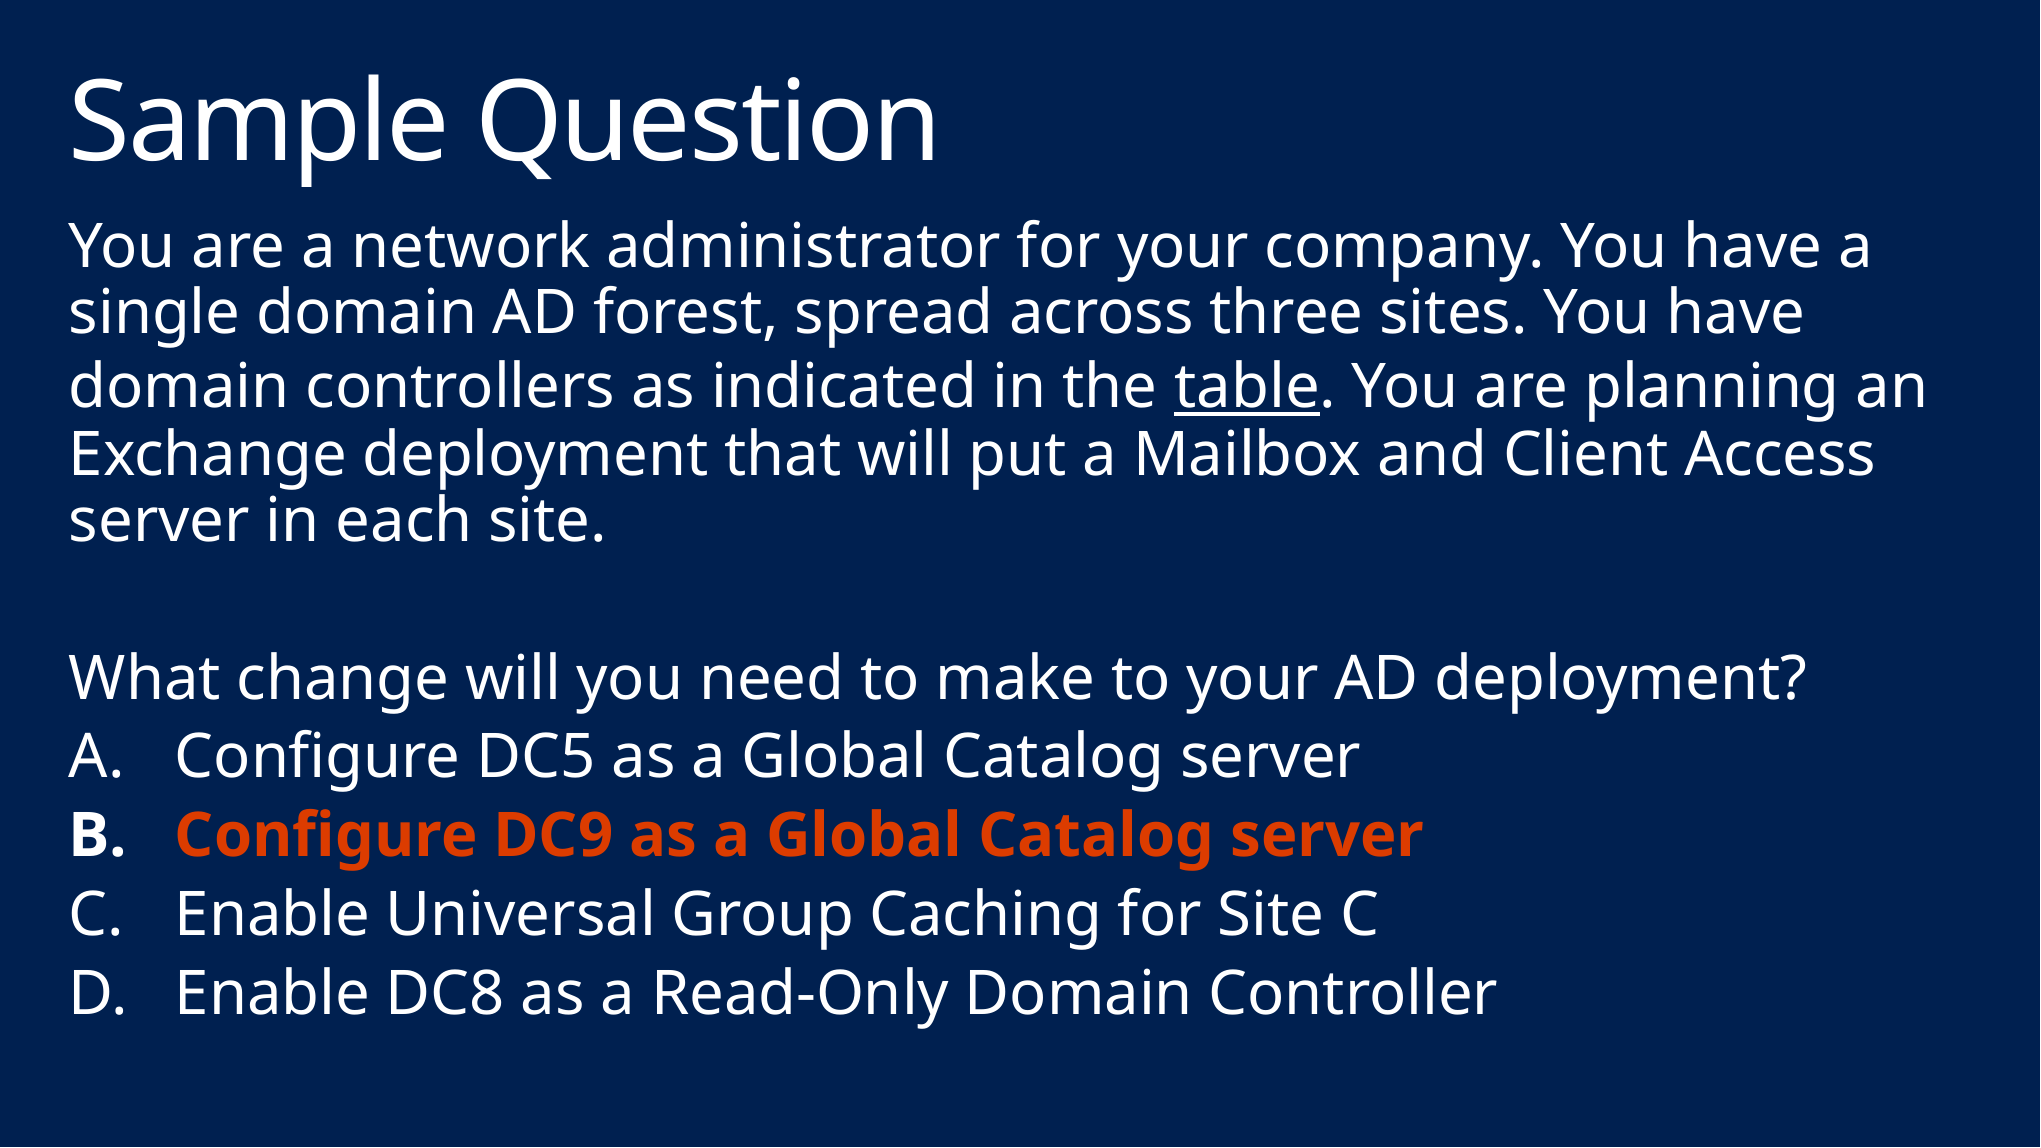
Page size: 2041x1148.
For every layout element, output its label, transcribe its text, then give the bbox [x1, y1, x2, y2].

title Sample Question [45, 48, 1996, 198]
list You are a network administrator for your company. You have a single domain AD forest, spread across three sites. You have domain controllers as indicated in the table. You are planning an Exchange deployment that will put a Mailbox and Client Access server in each site. What change will you need to make to your AD deployment? Configure DC5 as a Global Catalog server Configure DC9 as a Global Catalog server Enable Universal Group Caching for Site C Enable DC8 as a Read-Only Domain Controller [45, 198, 1996, 1047]
